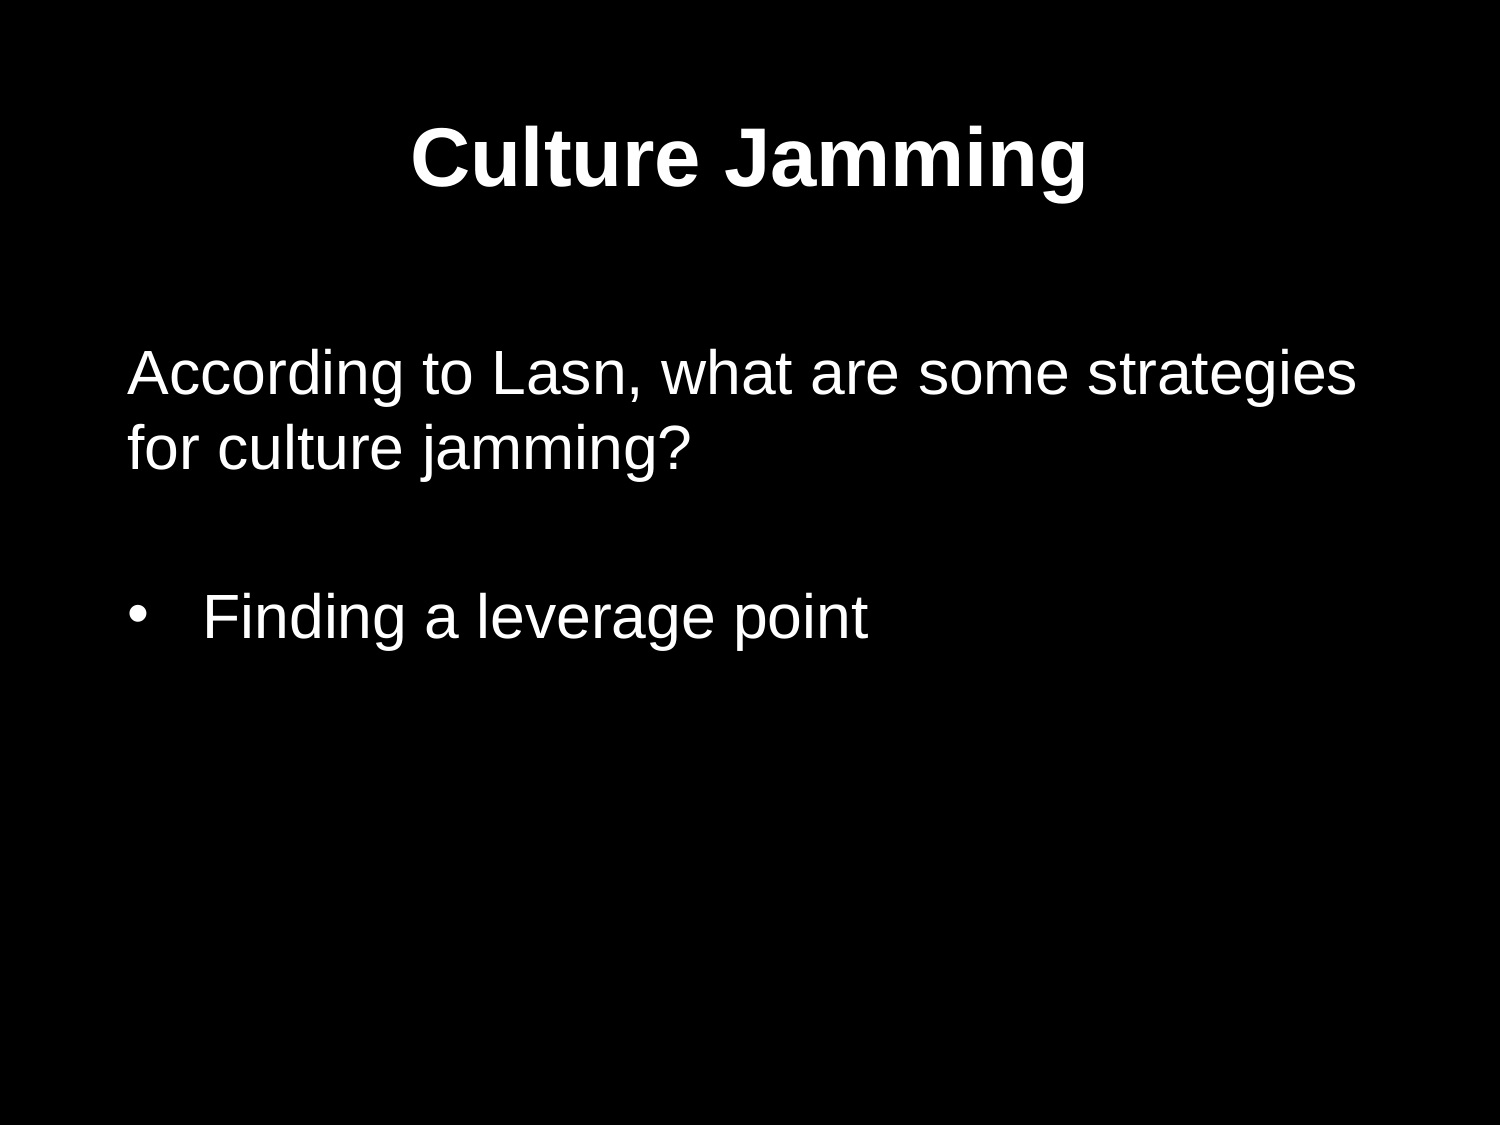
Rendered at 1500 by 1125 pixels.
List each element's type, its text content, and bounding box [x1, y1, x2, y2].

subtitle Culture Jamming According to Lasn, what are some strategies for culture jamming? Finding a leverage point [112, 95, 1388, 1069]
